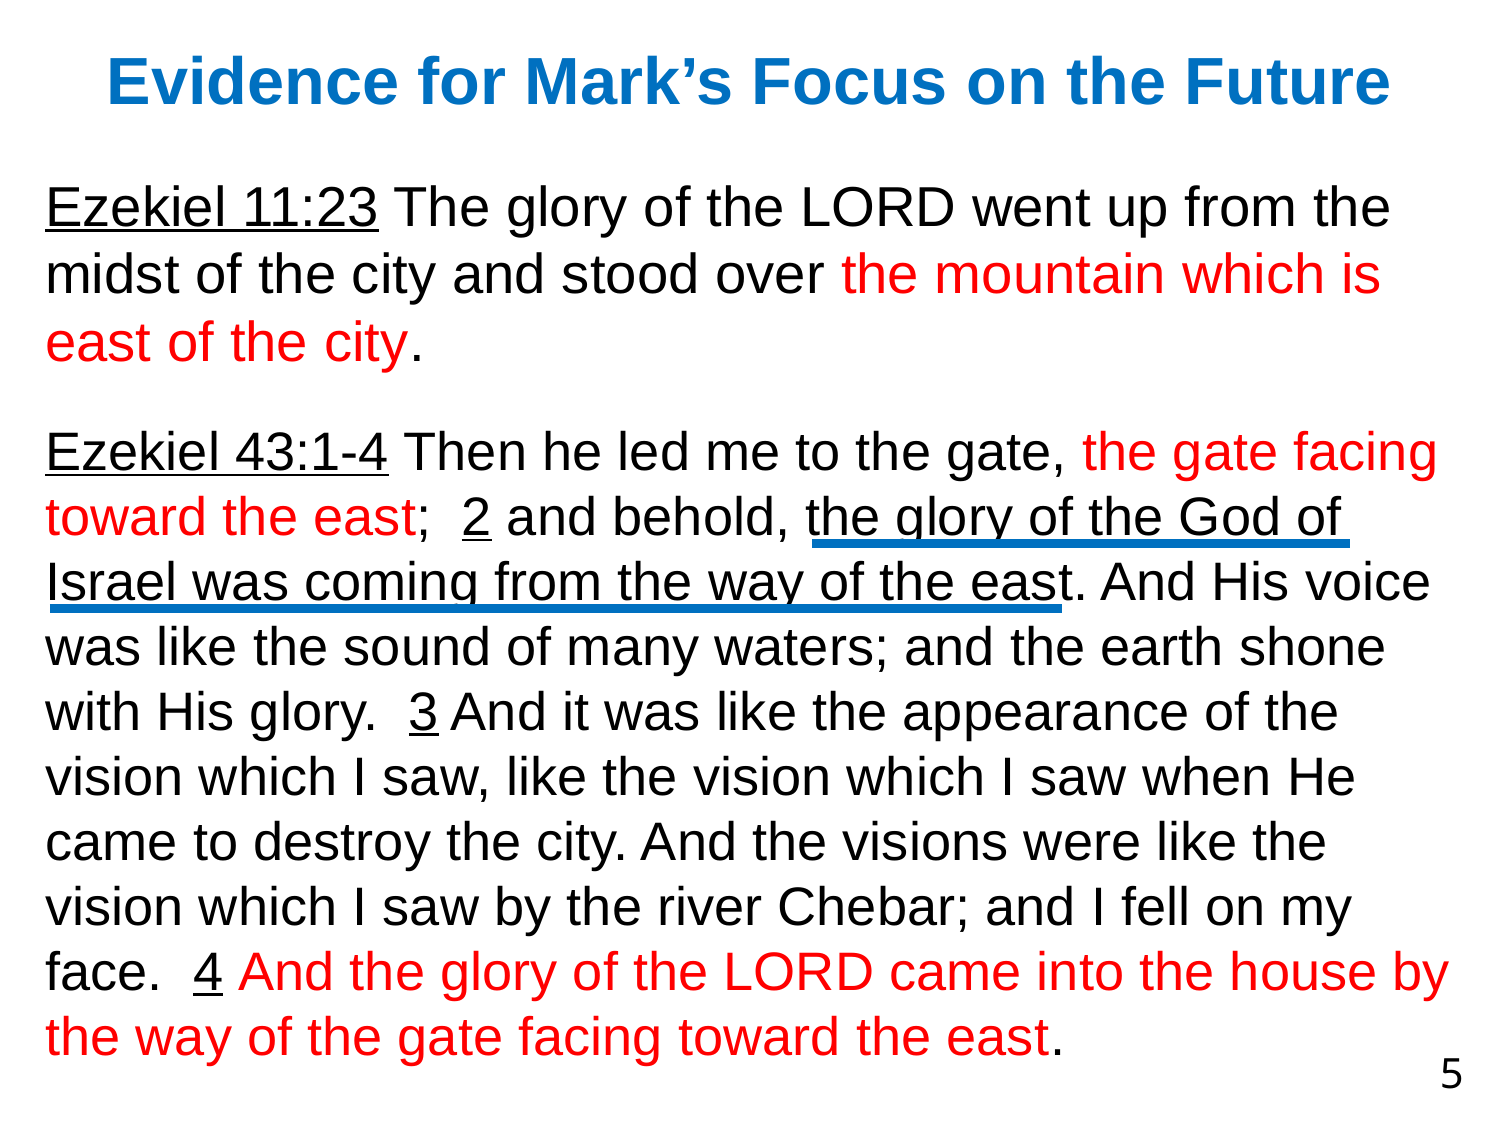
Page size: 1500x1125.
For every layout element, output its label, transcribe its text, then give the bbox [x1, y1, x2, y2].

title Evidence for Mark’s Focus on the Future [37, 12, 1463, 143]
slide_number 4 [1374, 1051, 1479, 1112]
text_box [49, 542, 1351, 609]
list Ezekiel 11:23 The glory of the LORD went up from the midst of the city and stood over the mountain which is east of the city. Ezekiel 43:1-4 Then he led me to the gate, the gate facing toward the east; 2 and behold, the glory of the God of Israel was coming from the way of the east. And His voice was like the sound of many waters; and the earth shone with His glory. 3 And it was like the appearance of the vision which I saw, like the vision which I saw when He came to destroy the city. And the visions were like the vision which I saw by the river Chebar; and I fell on my face. 4 And the glory of the LORD came into the house by the way of the gate facing toward the east. [12, 162, 1488, 986]
